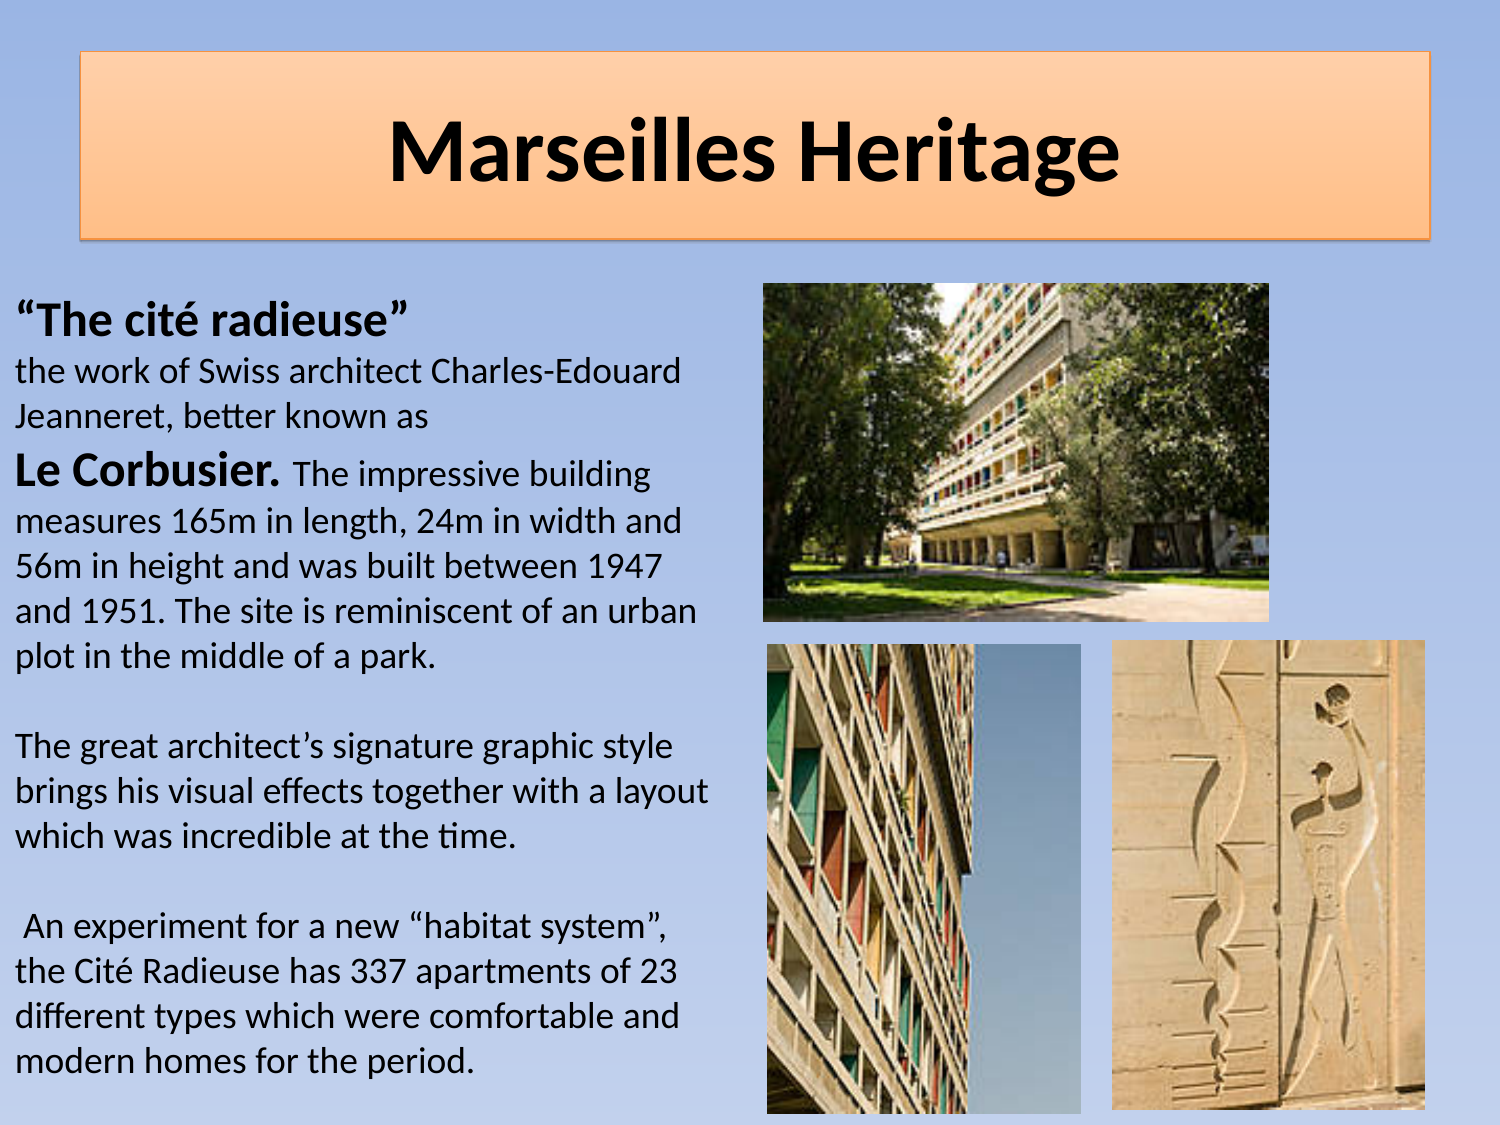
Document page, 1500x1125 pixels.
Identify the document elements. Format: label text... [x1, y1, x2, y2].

picture [1112, 640, 1426, 1110]
picture [767, 644, 1081, 1114]
picture [763, 283, 1269, 622]
title Marseilles Heritage [80, 51, 1431, 239]
text_box “The cité radieuse” the work of Swiss architect Charles-Edouard Jeanneret, better known as Le Corbusier. The impressive building measures 165m in length, 24m in width and 56m in height and was built between 1947 and 1951. The site is reminiscent of an urban plot in the middle of a park. The great architect’s signature graphic style brings his visual effects together with a layout which was incredible at the time. An experiment for a new “habitat system”, the Cité Radieuse has 337 apartments of 23 different types which were comfortable and modern homes for the period. [0, 278, 727, 1089]
